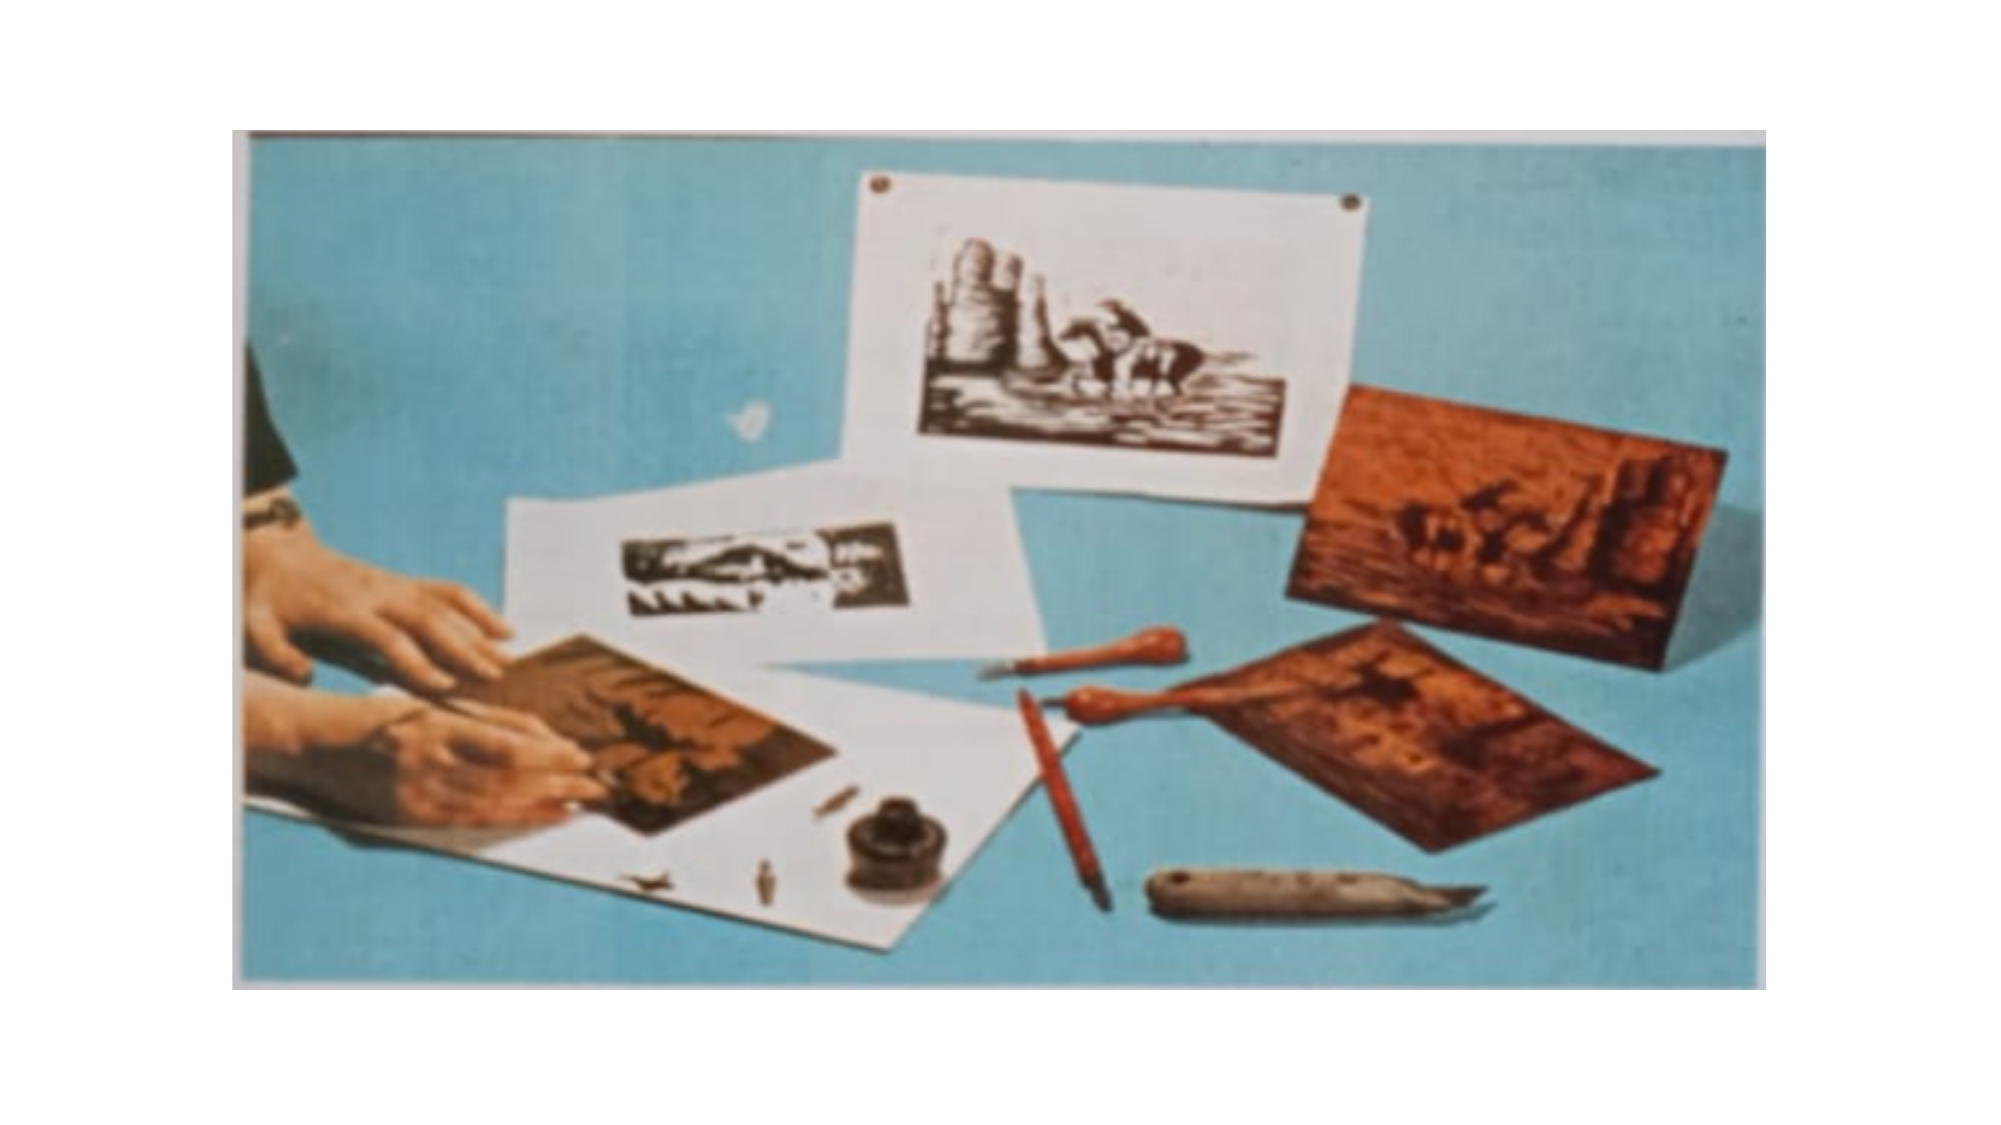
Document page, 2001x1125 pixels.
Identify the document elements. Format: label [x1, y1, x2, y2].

list [232, 130, 1767, 990]
